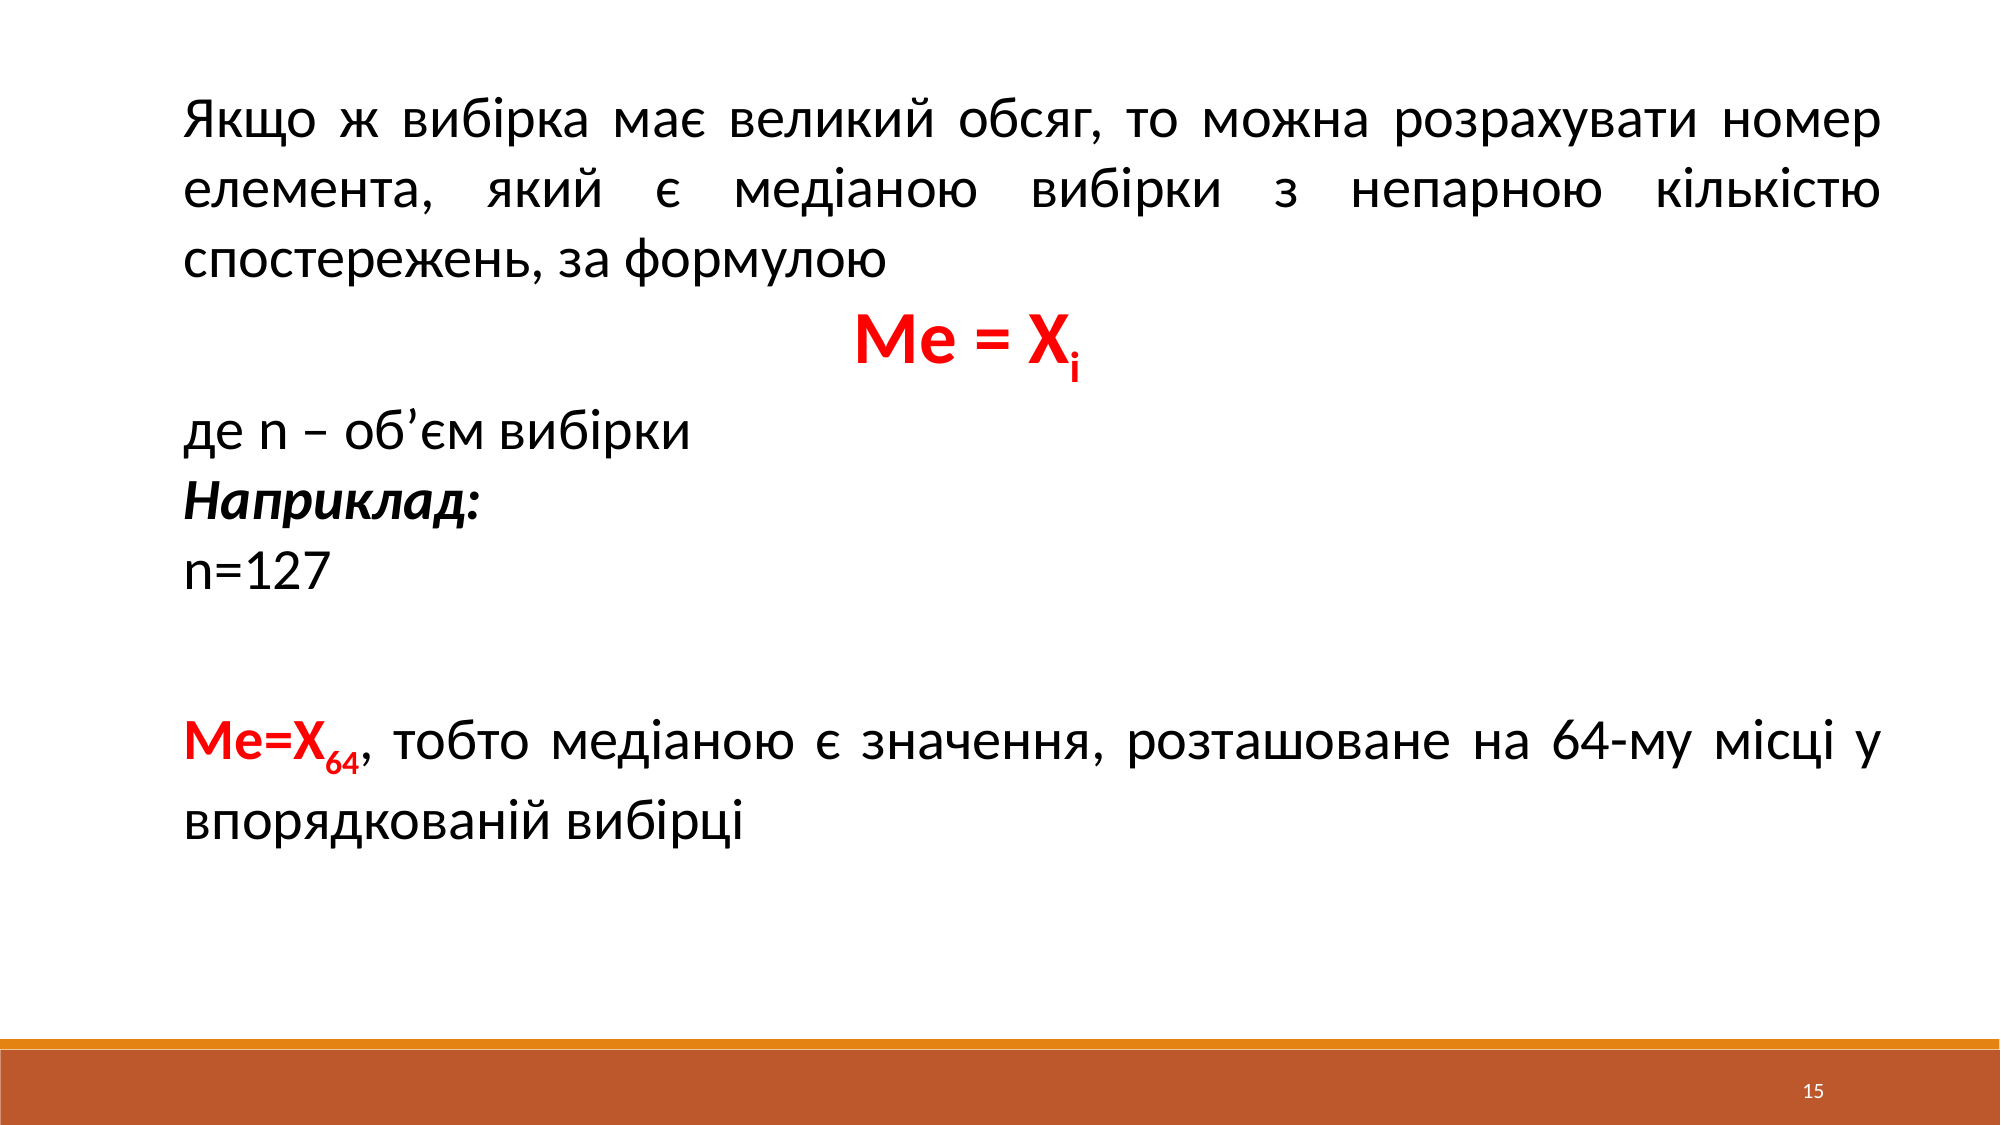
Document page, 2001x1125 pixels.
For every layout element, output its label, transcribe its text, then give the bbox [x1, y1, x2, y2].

slide_number 15 [1624, 1059, 1840, 1120]
